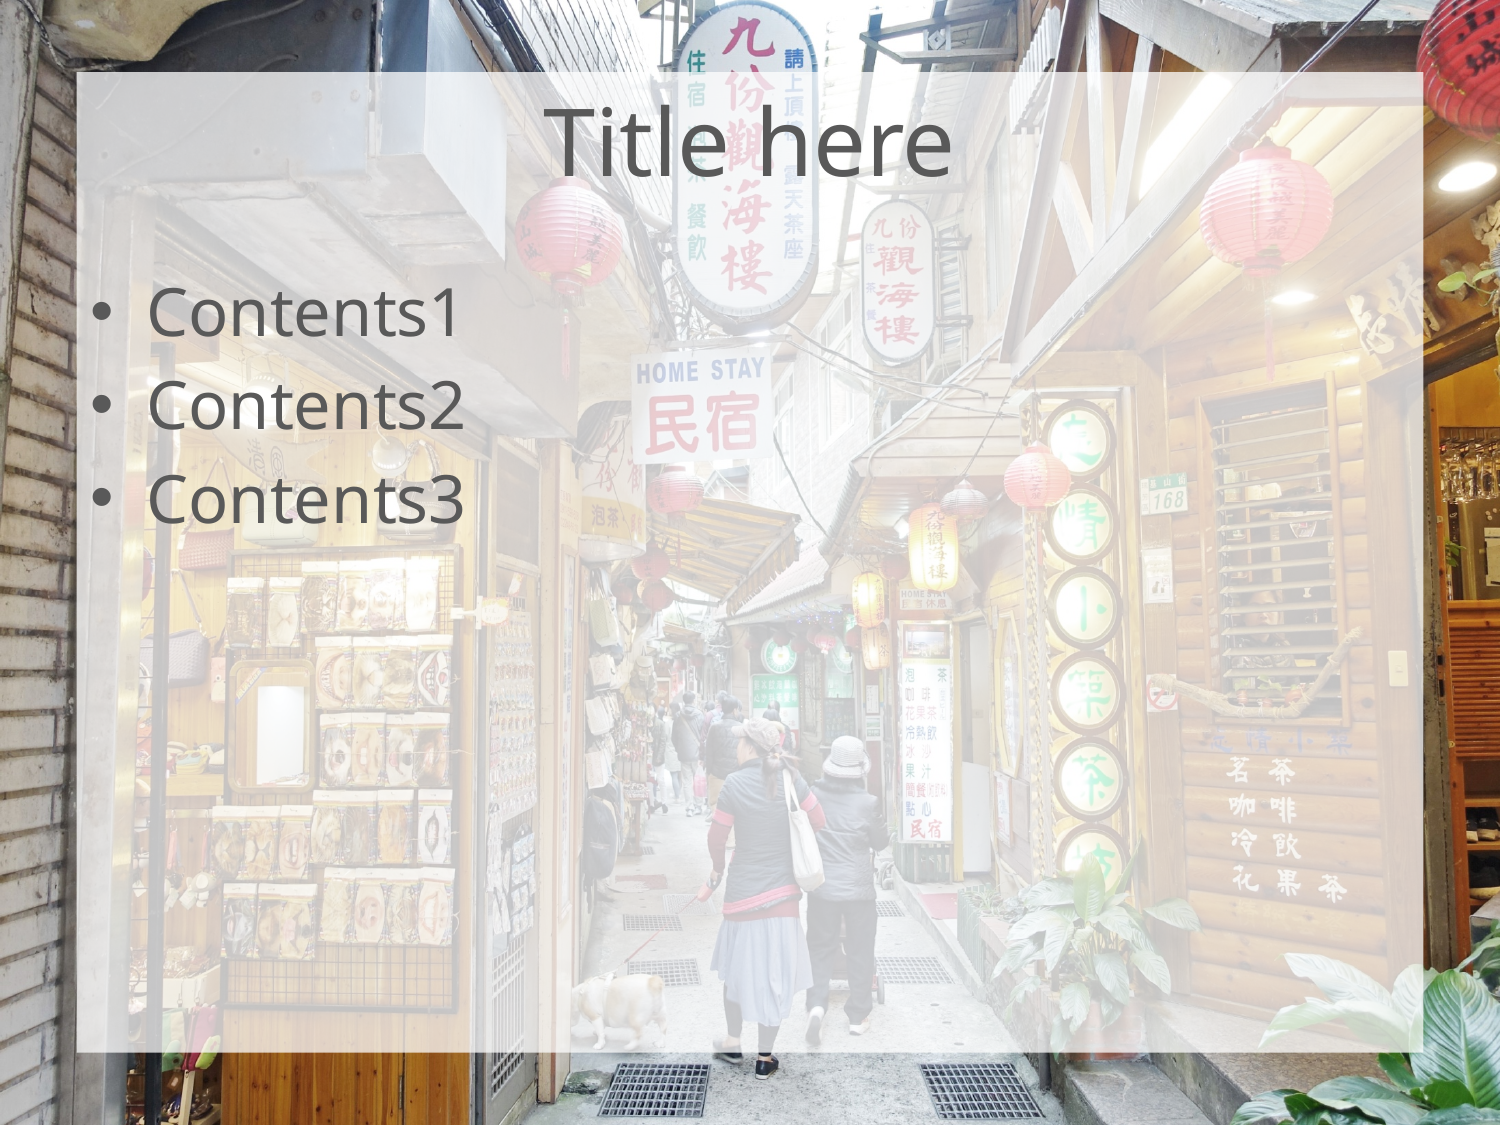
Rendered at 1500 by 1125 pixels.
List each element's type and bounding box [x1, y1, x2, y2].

text_box [0, 0, 1500, 1125]
